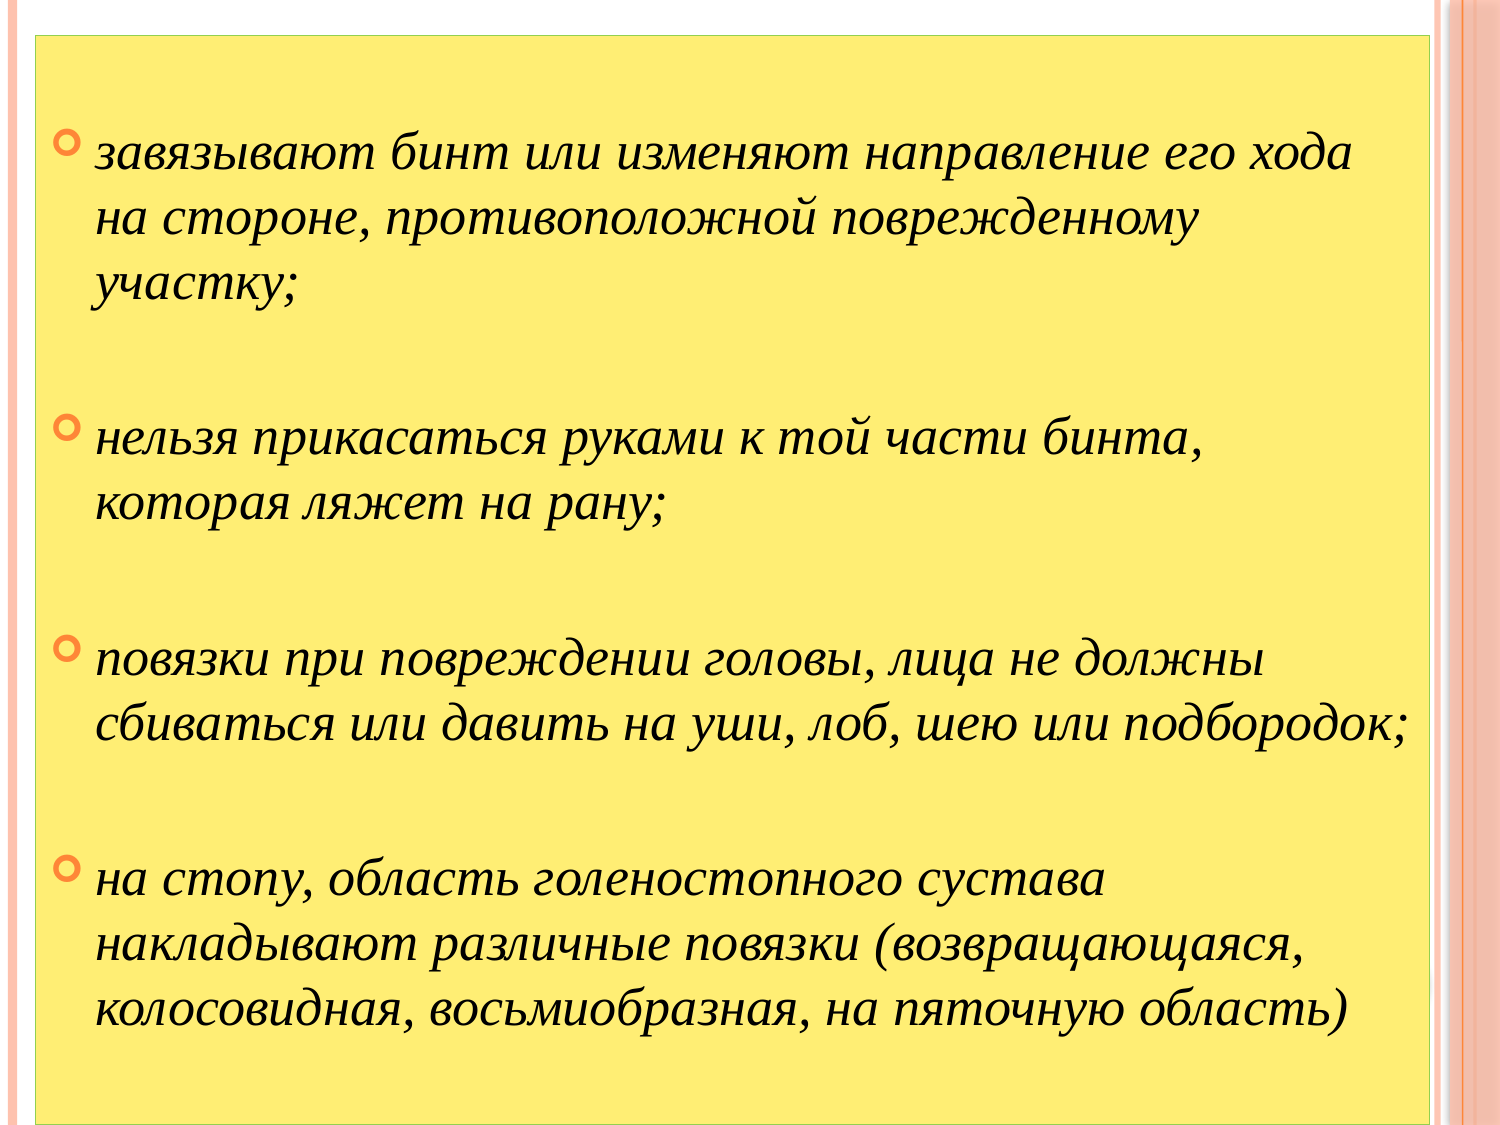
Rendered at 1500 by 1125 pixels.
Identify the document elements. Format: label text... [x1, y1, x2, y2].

list завязывают бинт или изменяют направление его хода на стороне, противоположной поврежденному участку; нельзя прикасаться руками к той части бинта, которая ляжет на рану; повязки при повреждении головы, лица не должны сбиваться или давить на уши, лоб, шею или подбородок; на стопу, область голеностопного сустава накладывают различные повязки (возвращающаяся, колосовидная, восьмиобразная, на пяточную область) [35, 35, 1430, 1125]
